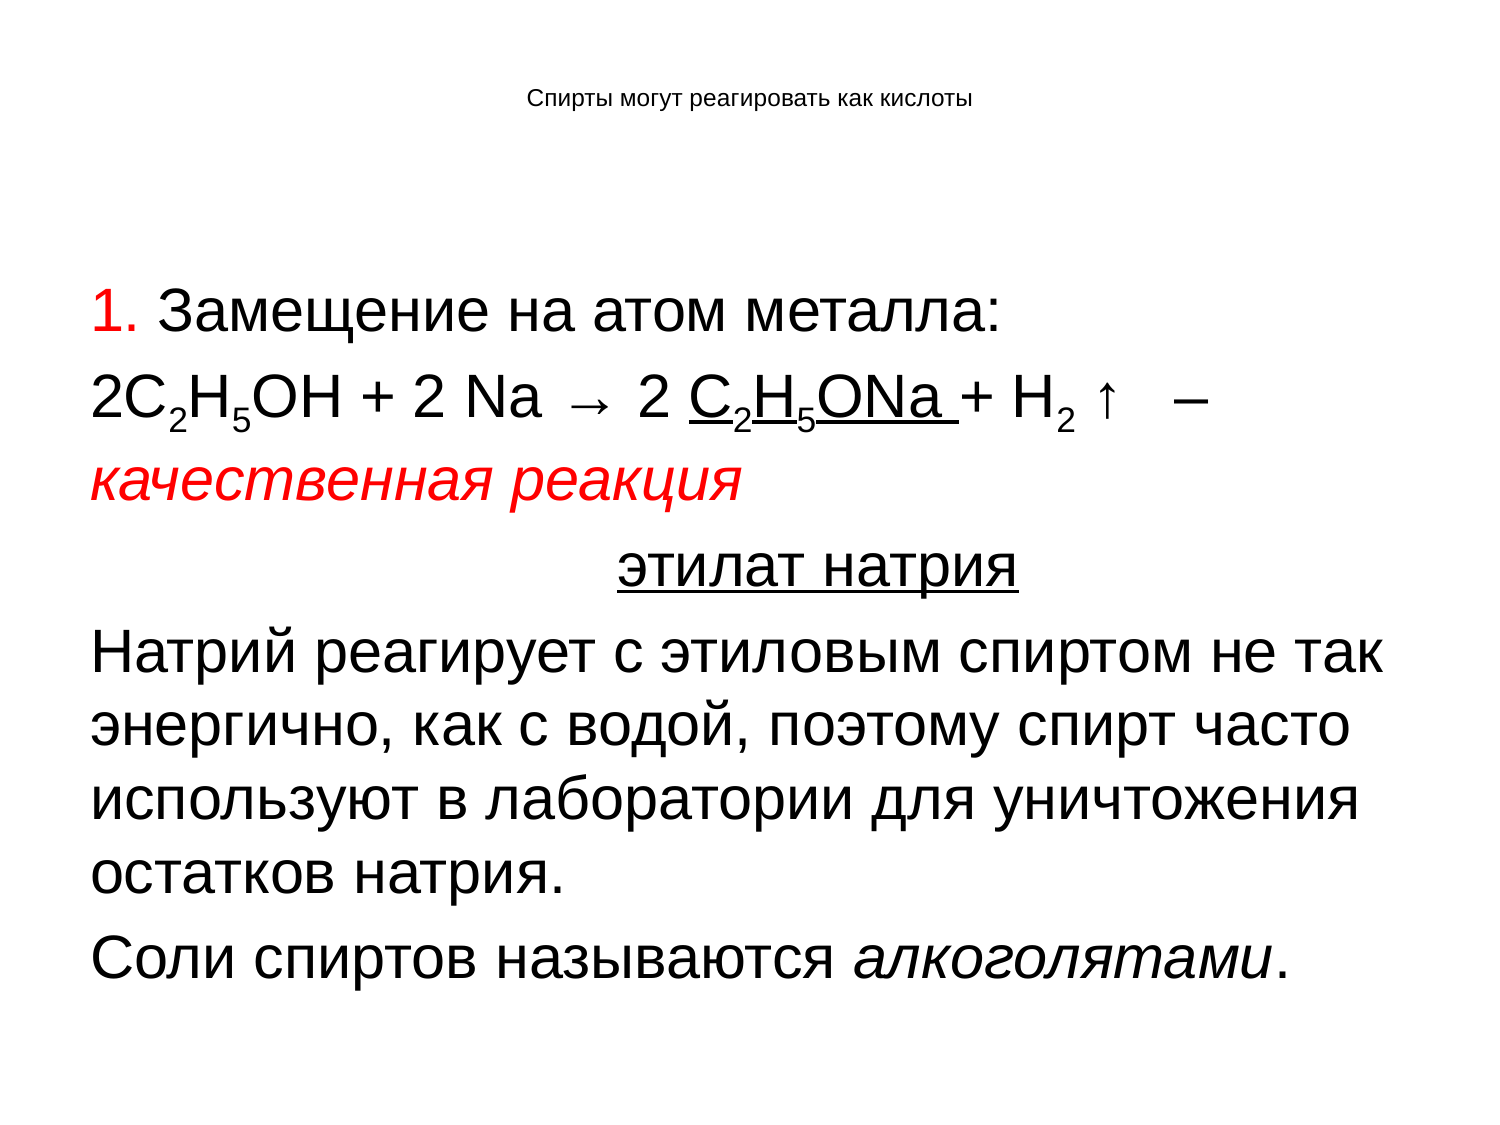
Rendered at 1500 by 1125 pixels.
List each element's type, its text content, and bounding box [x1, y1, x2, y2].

title Спирты могут реагировать как кислоты [23, 45, 1477, 153]
list 1. Замещение на атом металла: 2С2Н5ОН + 2 Nа → 2 С2Н5ОNа + Н2 ↑ – качественная реакция этилат натрия Натрий реагирует с этиловым спиртом не так энергично, как с водой, поэтому спирт часто используют в лаборатории для уничтожения остатков натрия. Соли спиртов называются алкоголятами. [75, 262, 1425, 1005]
